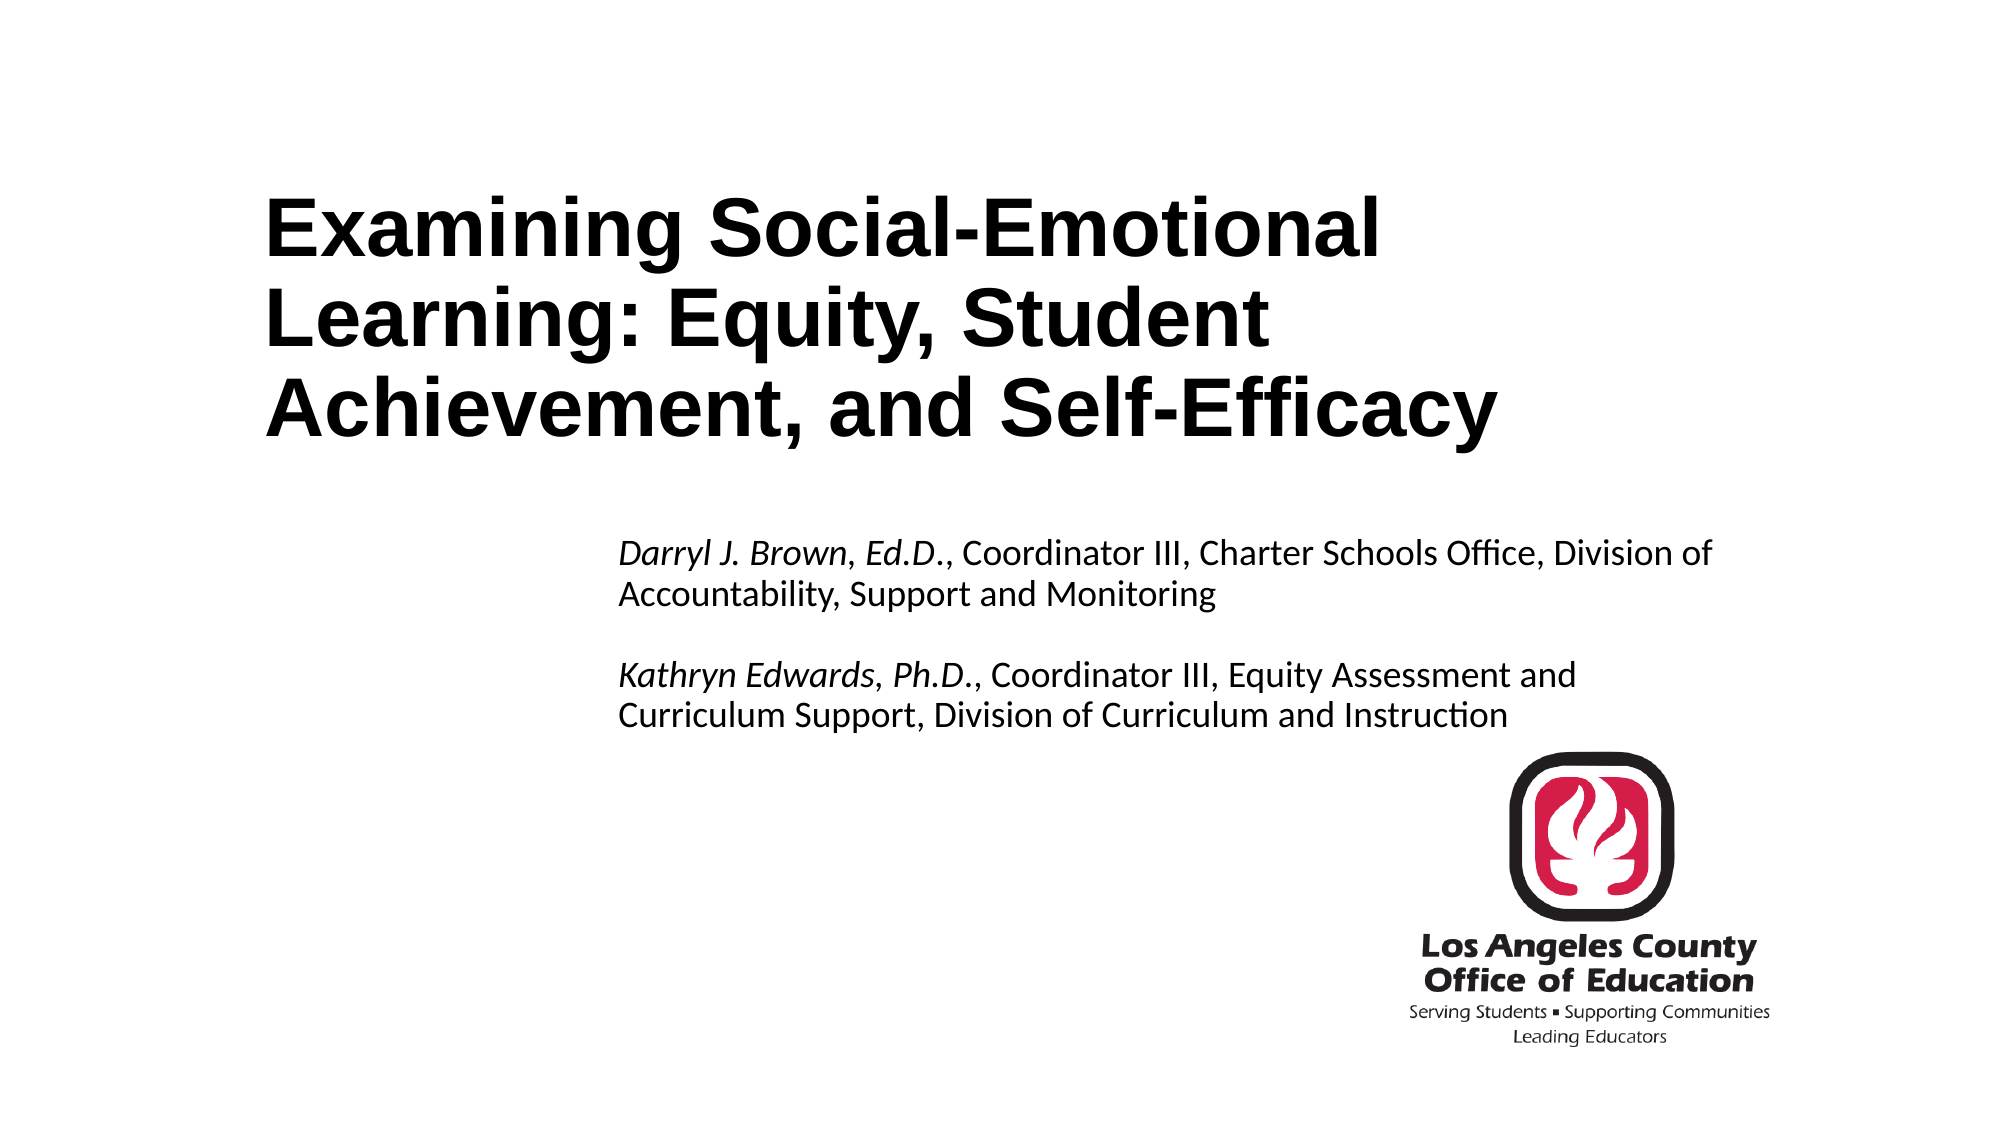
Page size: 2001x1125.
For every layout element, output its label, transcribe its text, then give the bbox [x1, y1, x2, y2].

picture [1407, 749, 1771, 1049]
title Examining Social-Emotional Learning: Equity, Student Achievement, and Self-Efficacy [249, 184, 1750, 462]
subtitle Darryl J. Brown, Ed.D., Coordinator III, Charter Schools Office, Division of Accountability, Support and Monitoring Kathryn Edwards, Ph.D., Coordinator III, Equity Assessment and Curriculum Support, Division of Curriculum and Instruction [603, 526, 1750, 731]
